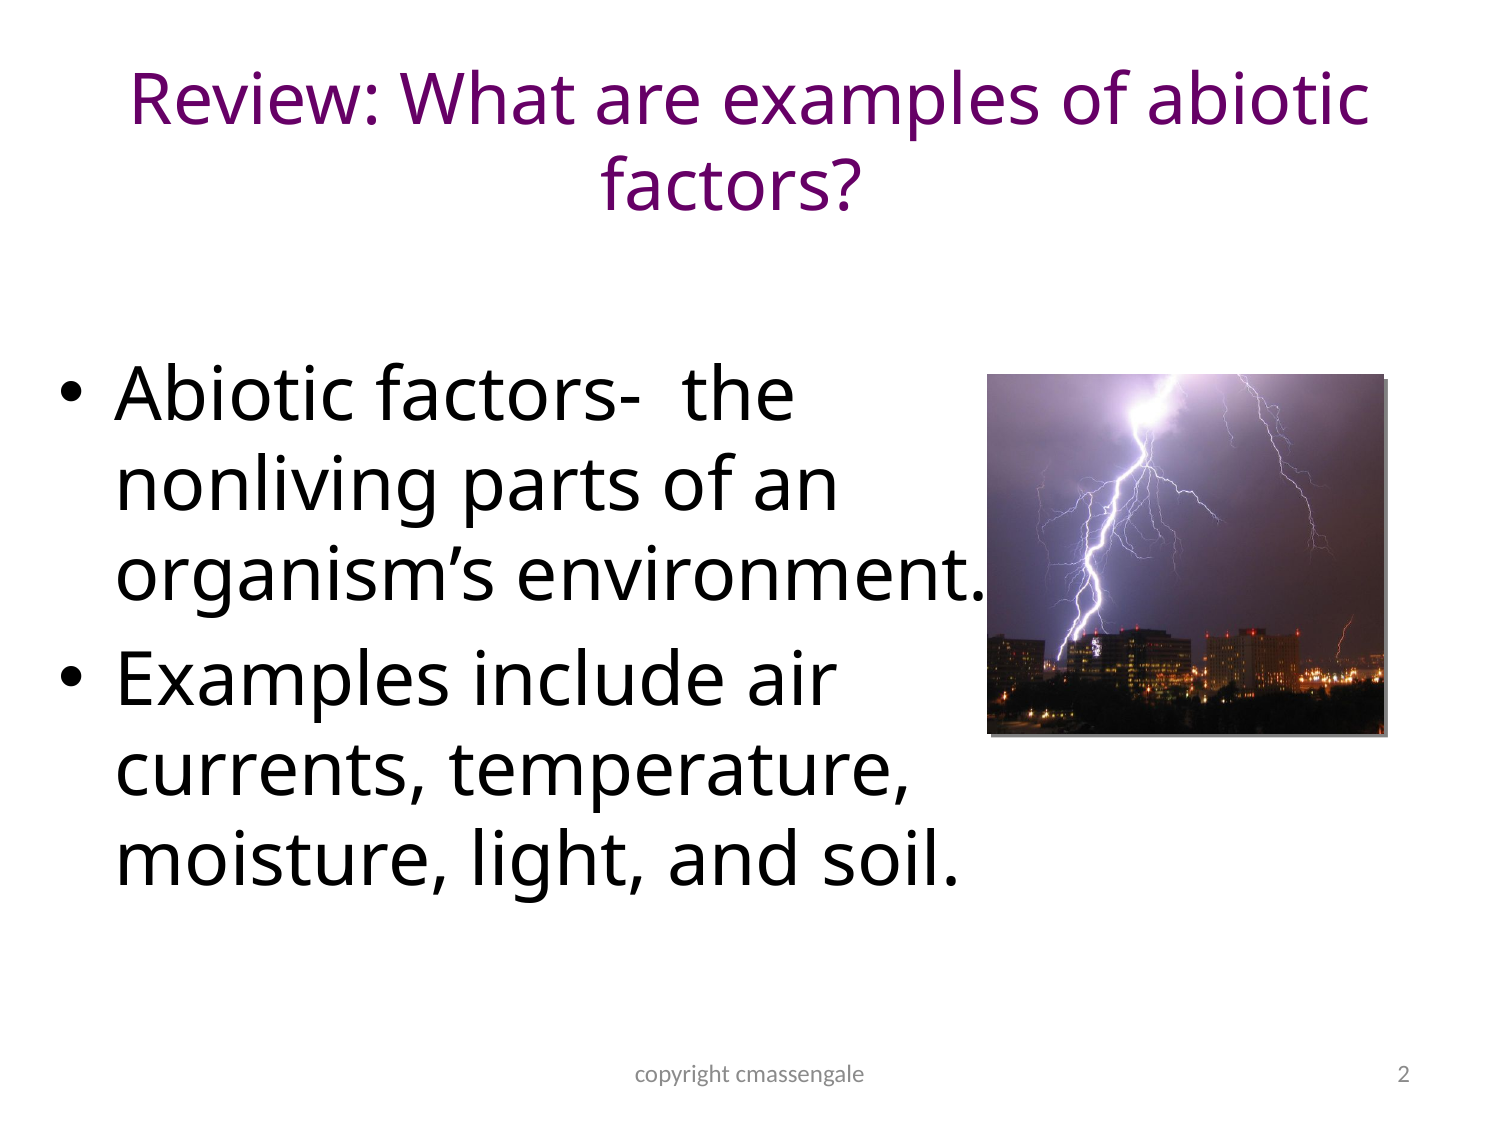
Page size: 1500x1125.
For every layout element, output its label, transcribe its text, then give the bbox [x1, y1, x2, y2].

footer copyright cmassengale [512, 1042, 988, 1103]
slide_number 2 [1074, 1042, 1425, 1103]
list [987, 374, 1384, 734]
list Abiotic factors- the nonliving parts of an organism’s environment. Examples include air currents, temperature, moisture, light, and soil. [43, 337, 1088, 1088]
title Review: What are examples of abiotic factors? [75, 45, 1425, 233]
